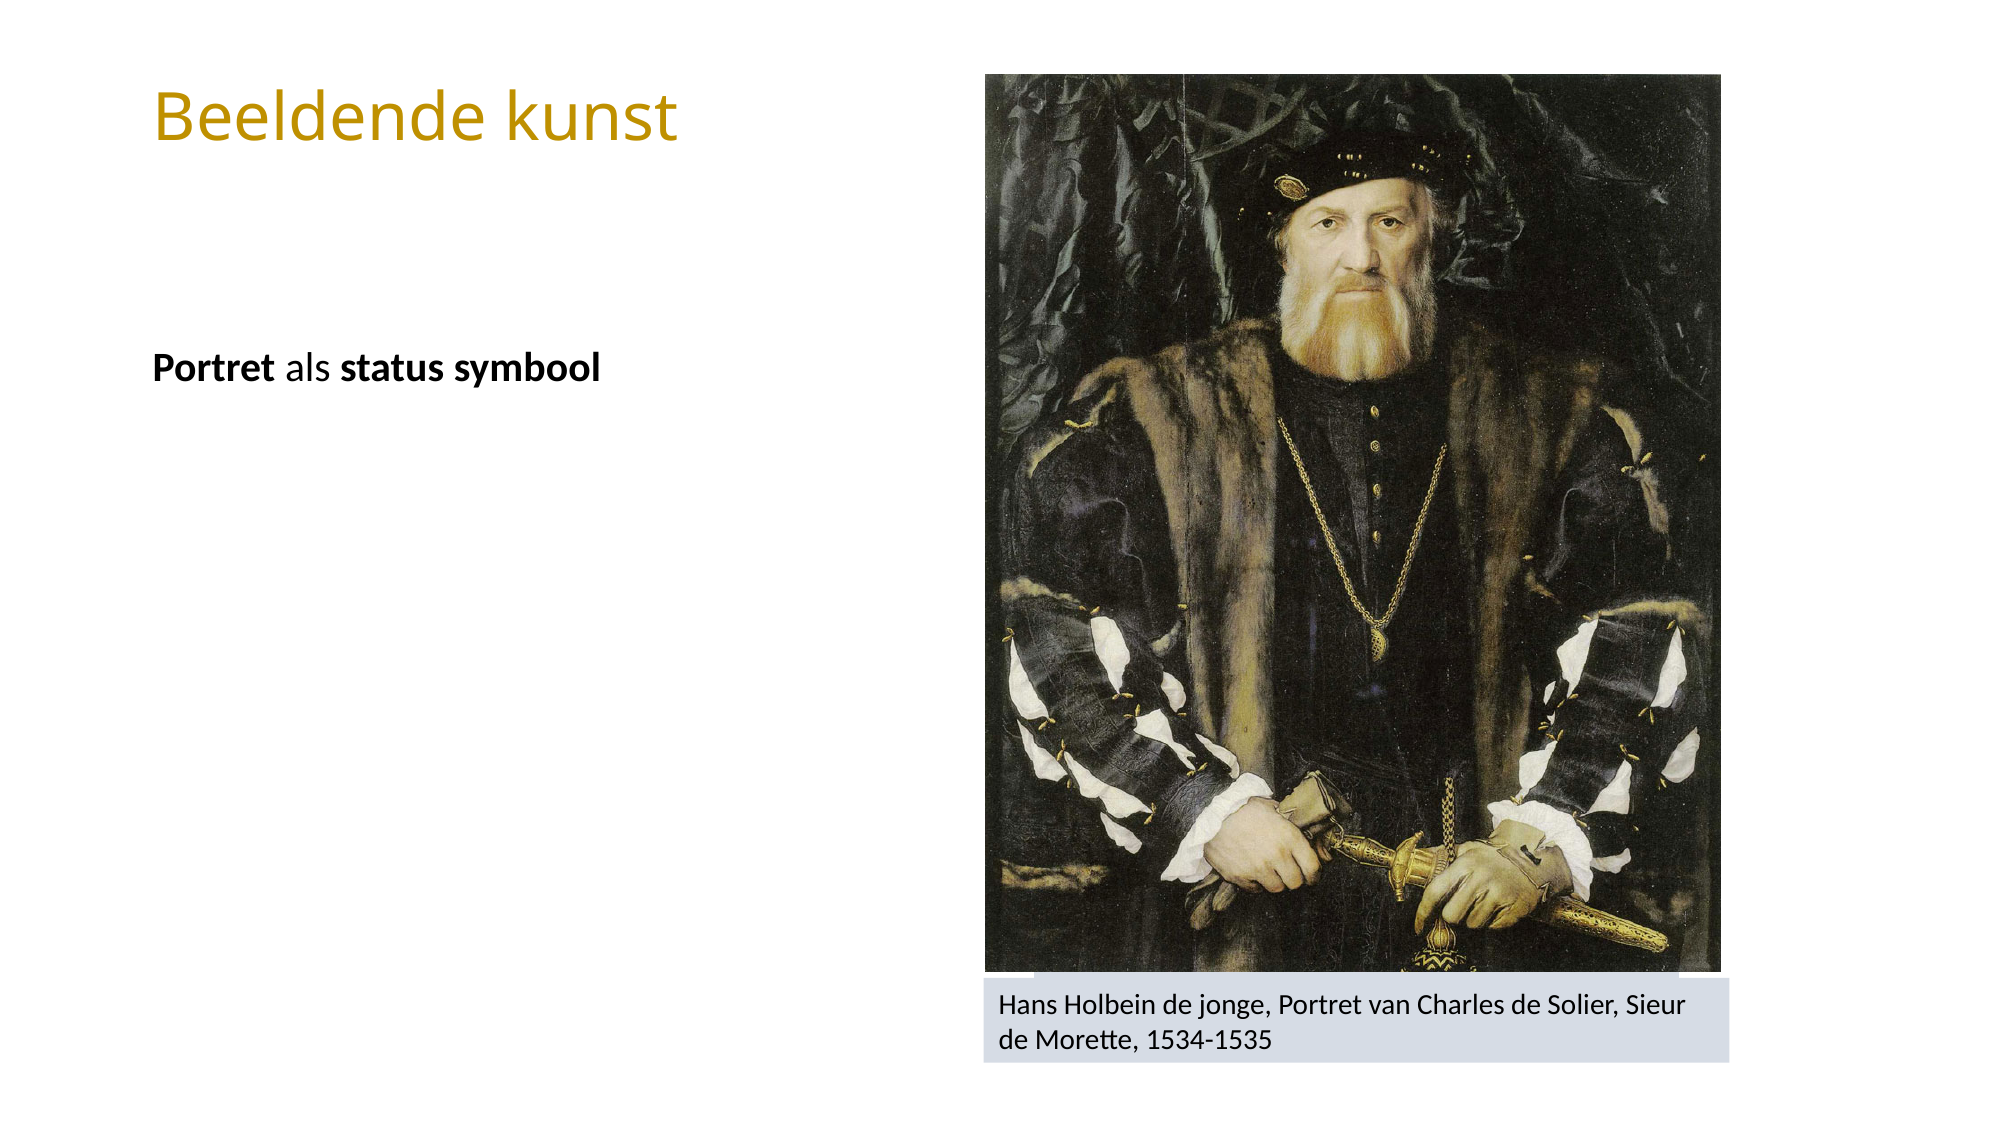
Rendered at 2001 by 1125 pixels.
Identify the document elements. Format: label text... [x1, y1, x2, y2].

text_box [983, 74, 1730, 1064]
list Portret als status symbool [137, 337, 783, 963]
text_box Beeldende kunst [137, 75, 783, 162]
